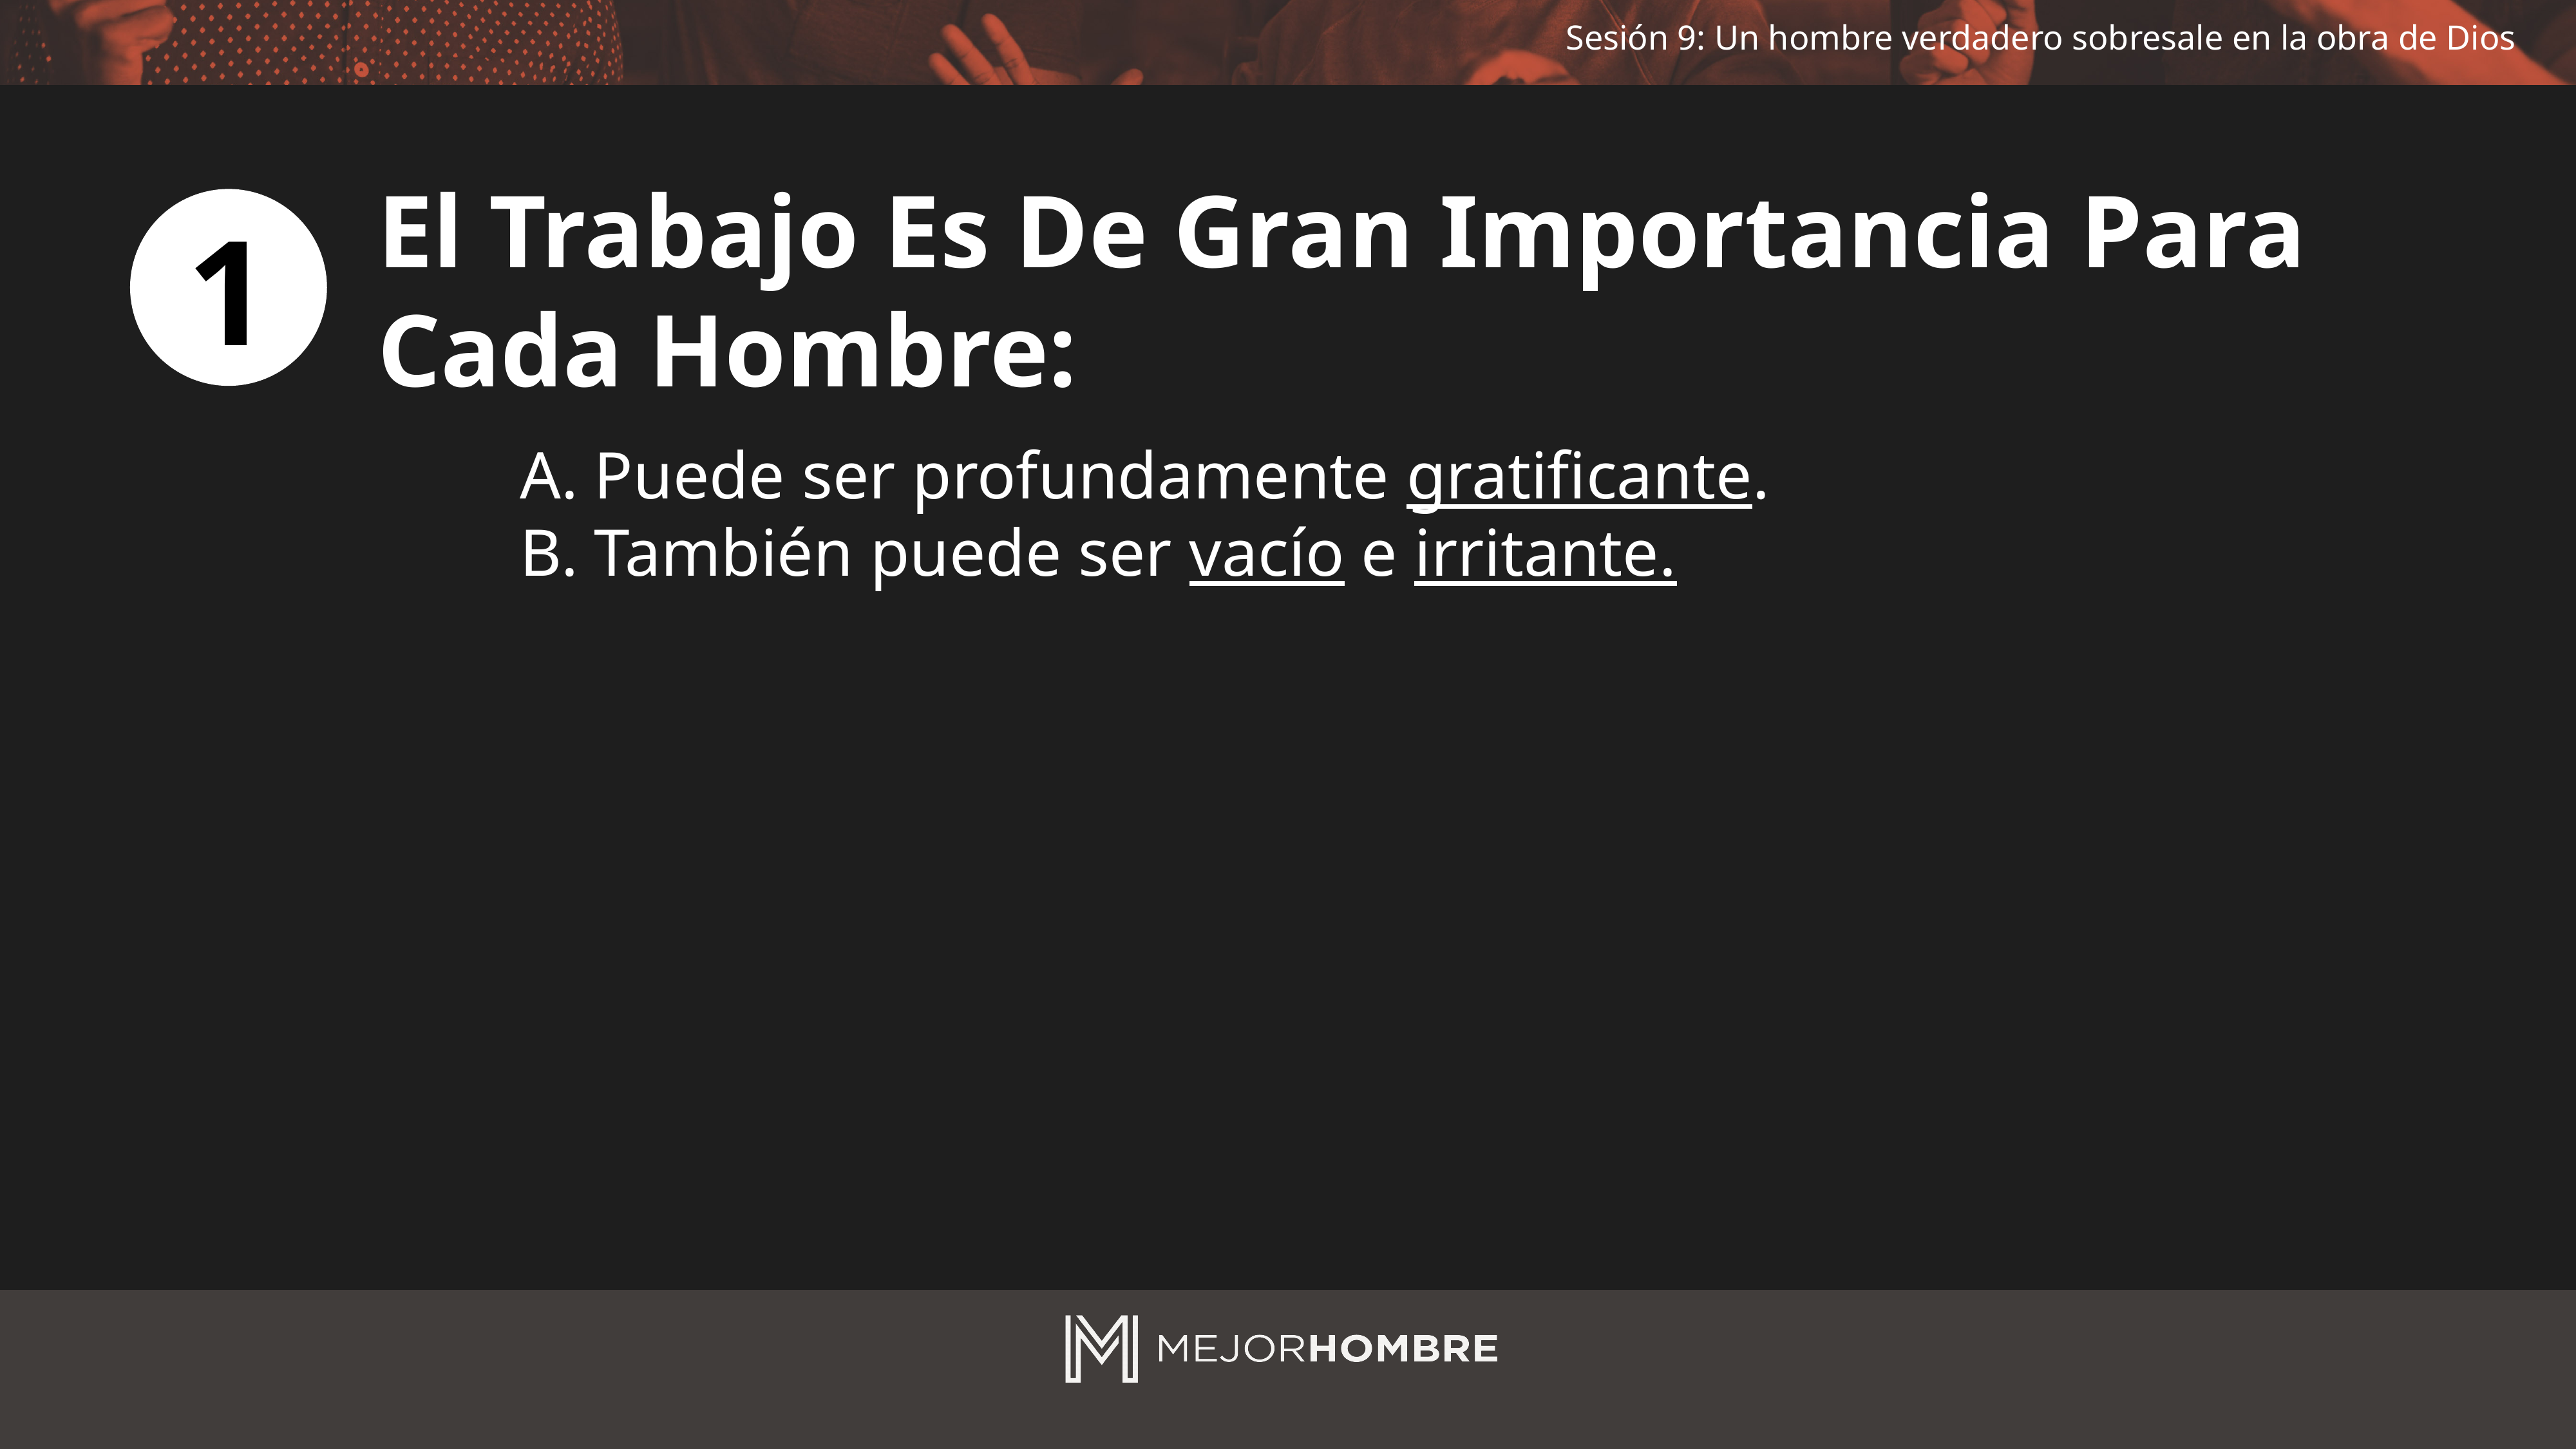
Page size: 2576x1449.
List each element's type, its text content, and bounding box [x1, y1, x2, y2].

picture [1038, 1241, 1524, 1449]
text_box El Trabajo Es De Gran Importancia Para Cada Hombre: [372, 162, 2313, 412]
text_box Puede ser profundamente gratificante. También puede ser vacío e irritante. [515, 406, 2467, 595]
picture [0, 0, 2576, 85]
text_box 1 [129, 189, 327, 386]
